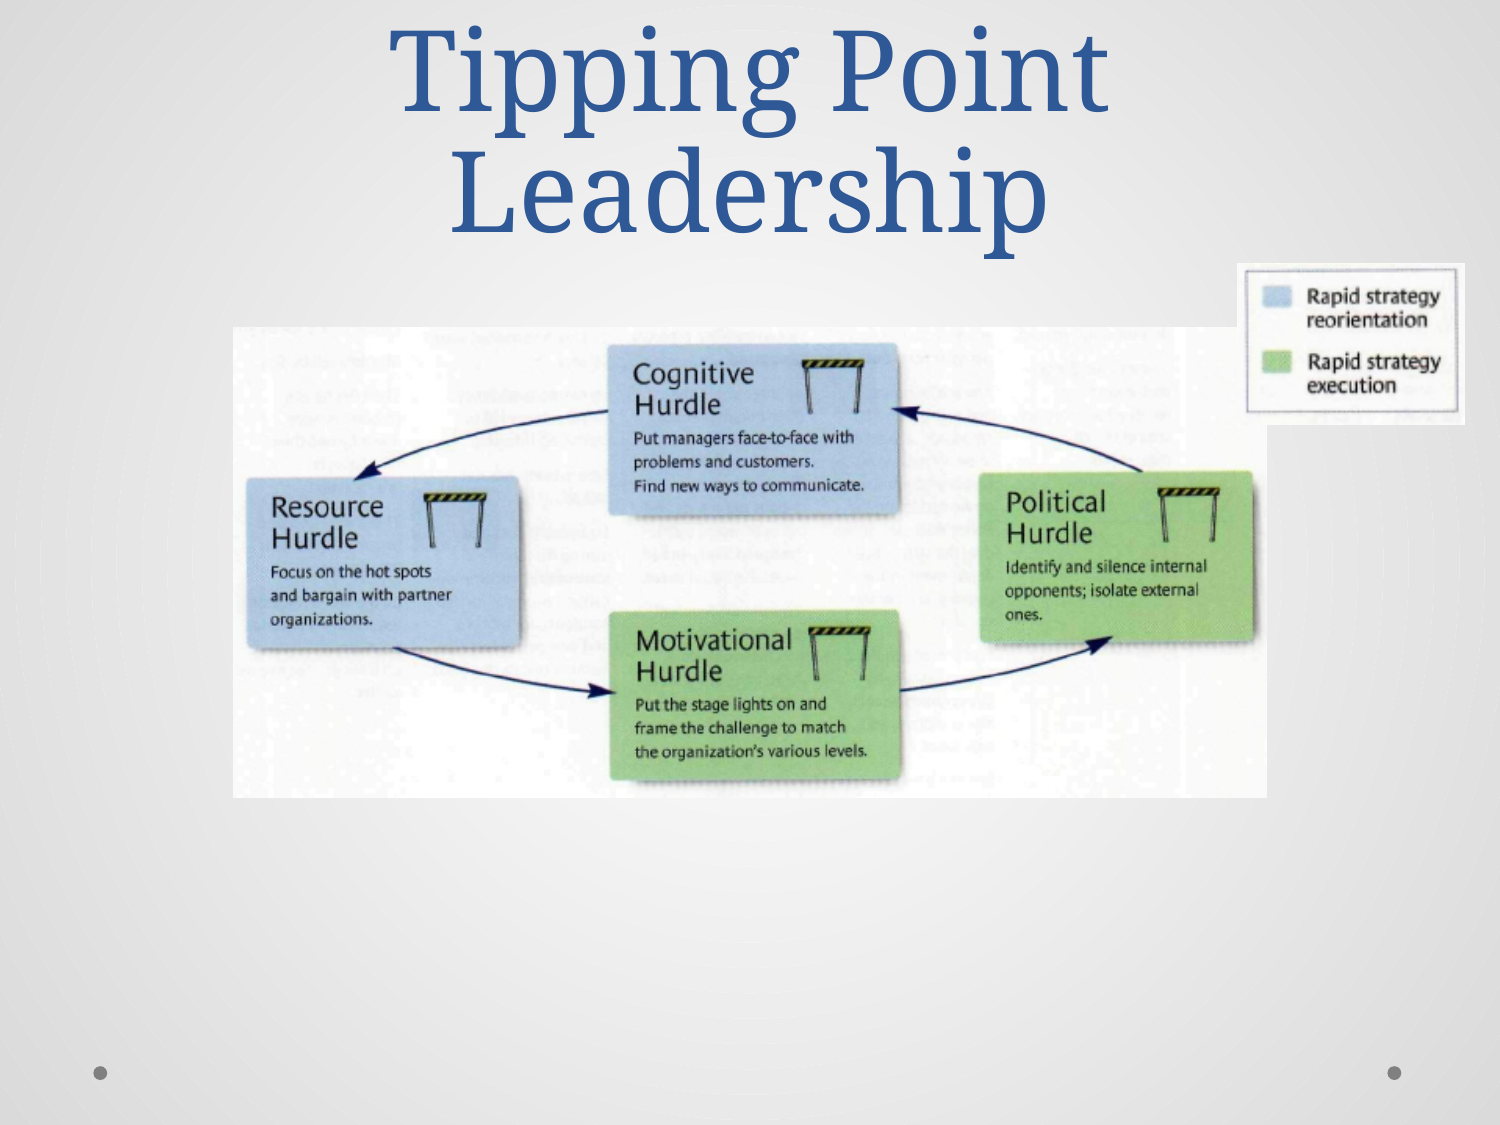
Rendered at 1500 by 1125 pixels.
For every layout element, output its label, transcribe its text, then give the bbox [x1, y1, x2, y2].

picture [233, 262, 1465, 798]
title Tipping Point Leadership [75, 0, 1425, 263]
